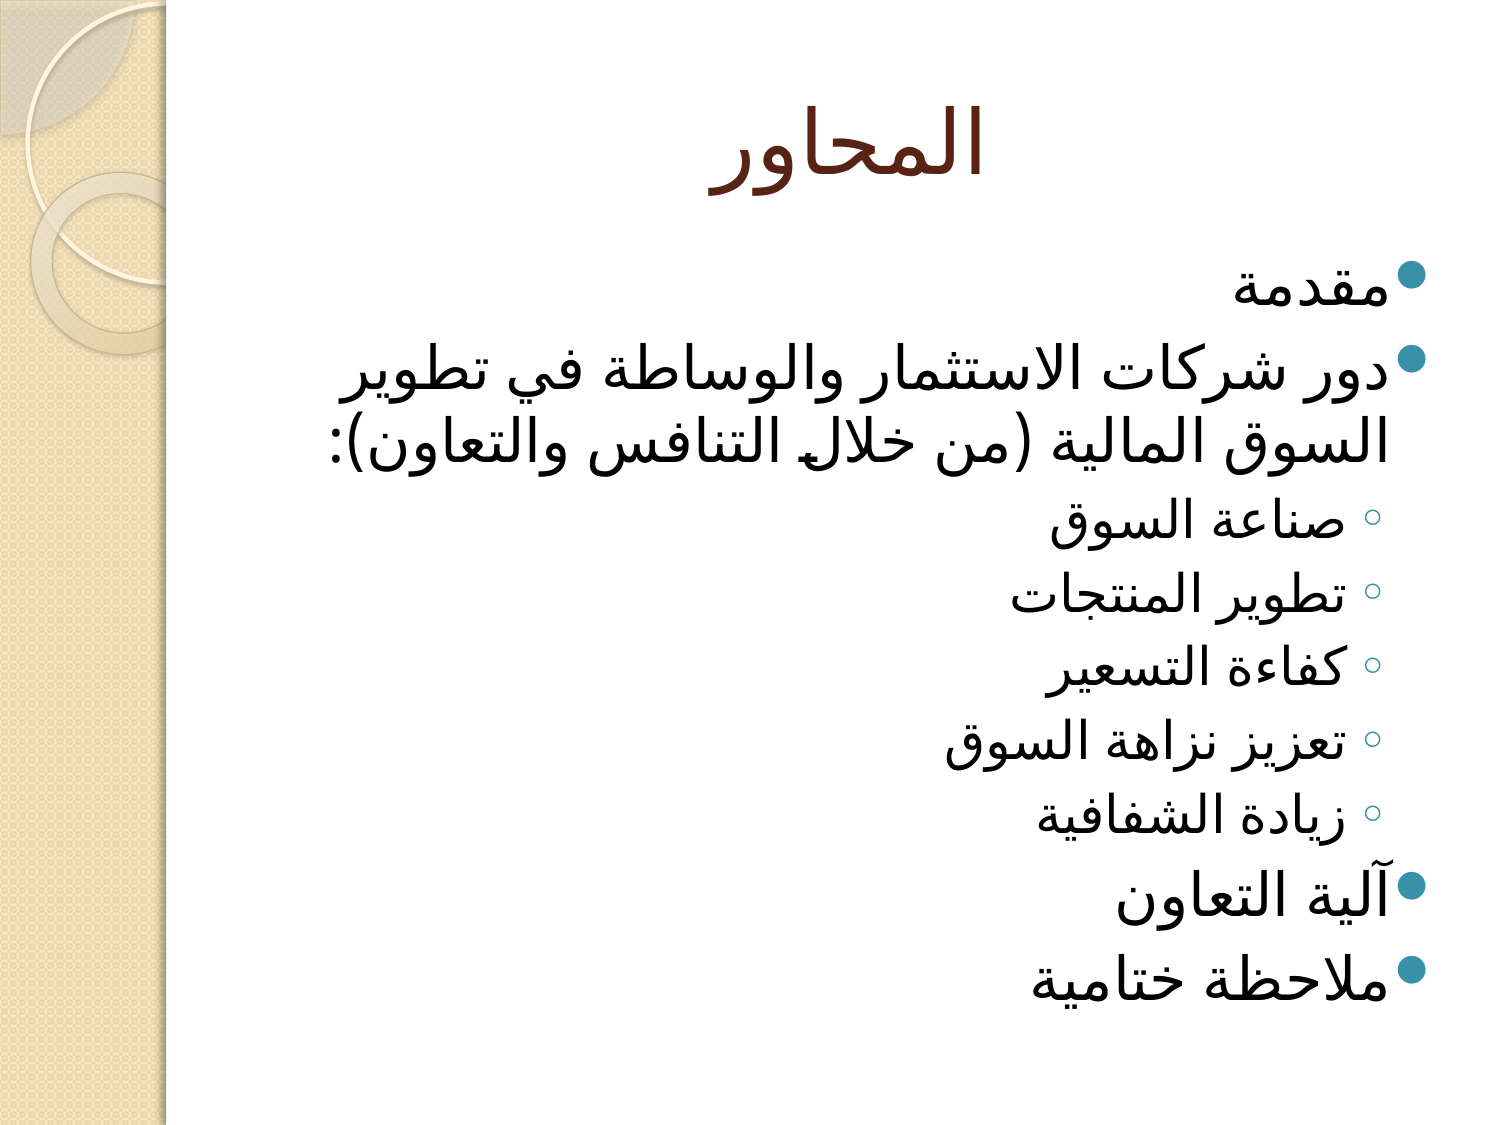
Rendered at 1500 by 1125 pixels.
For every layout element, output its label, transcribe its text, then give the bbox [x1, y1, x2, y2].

title المحاور [235, 45, 1466, 233]
list مقدمة دور شركات الاستثمار والوساطة في تطوير السوق المالية (من خلال التنافس والتعاون): صناعة السوق تطوير المنتجات كفاءة التسعير تعزيز نزاهة السوق زيادة الشفافية آلية التعاون ملاحظة ختامية [235, 237, 1466, 1025]
